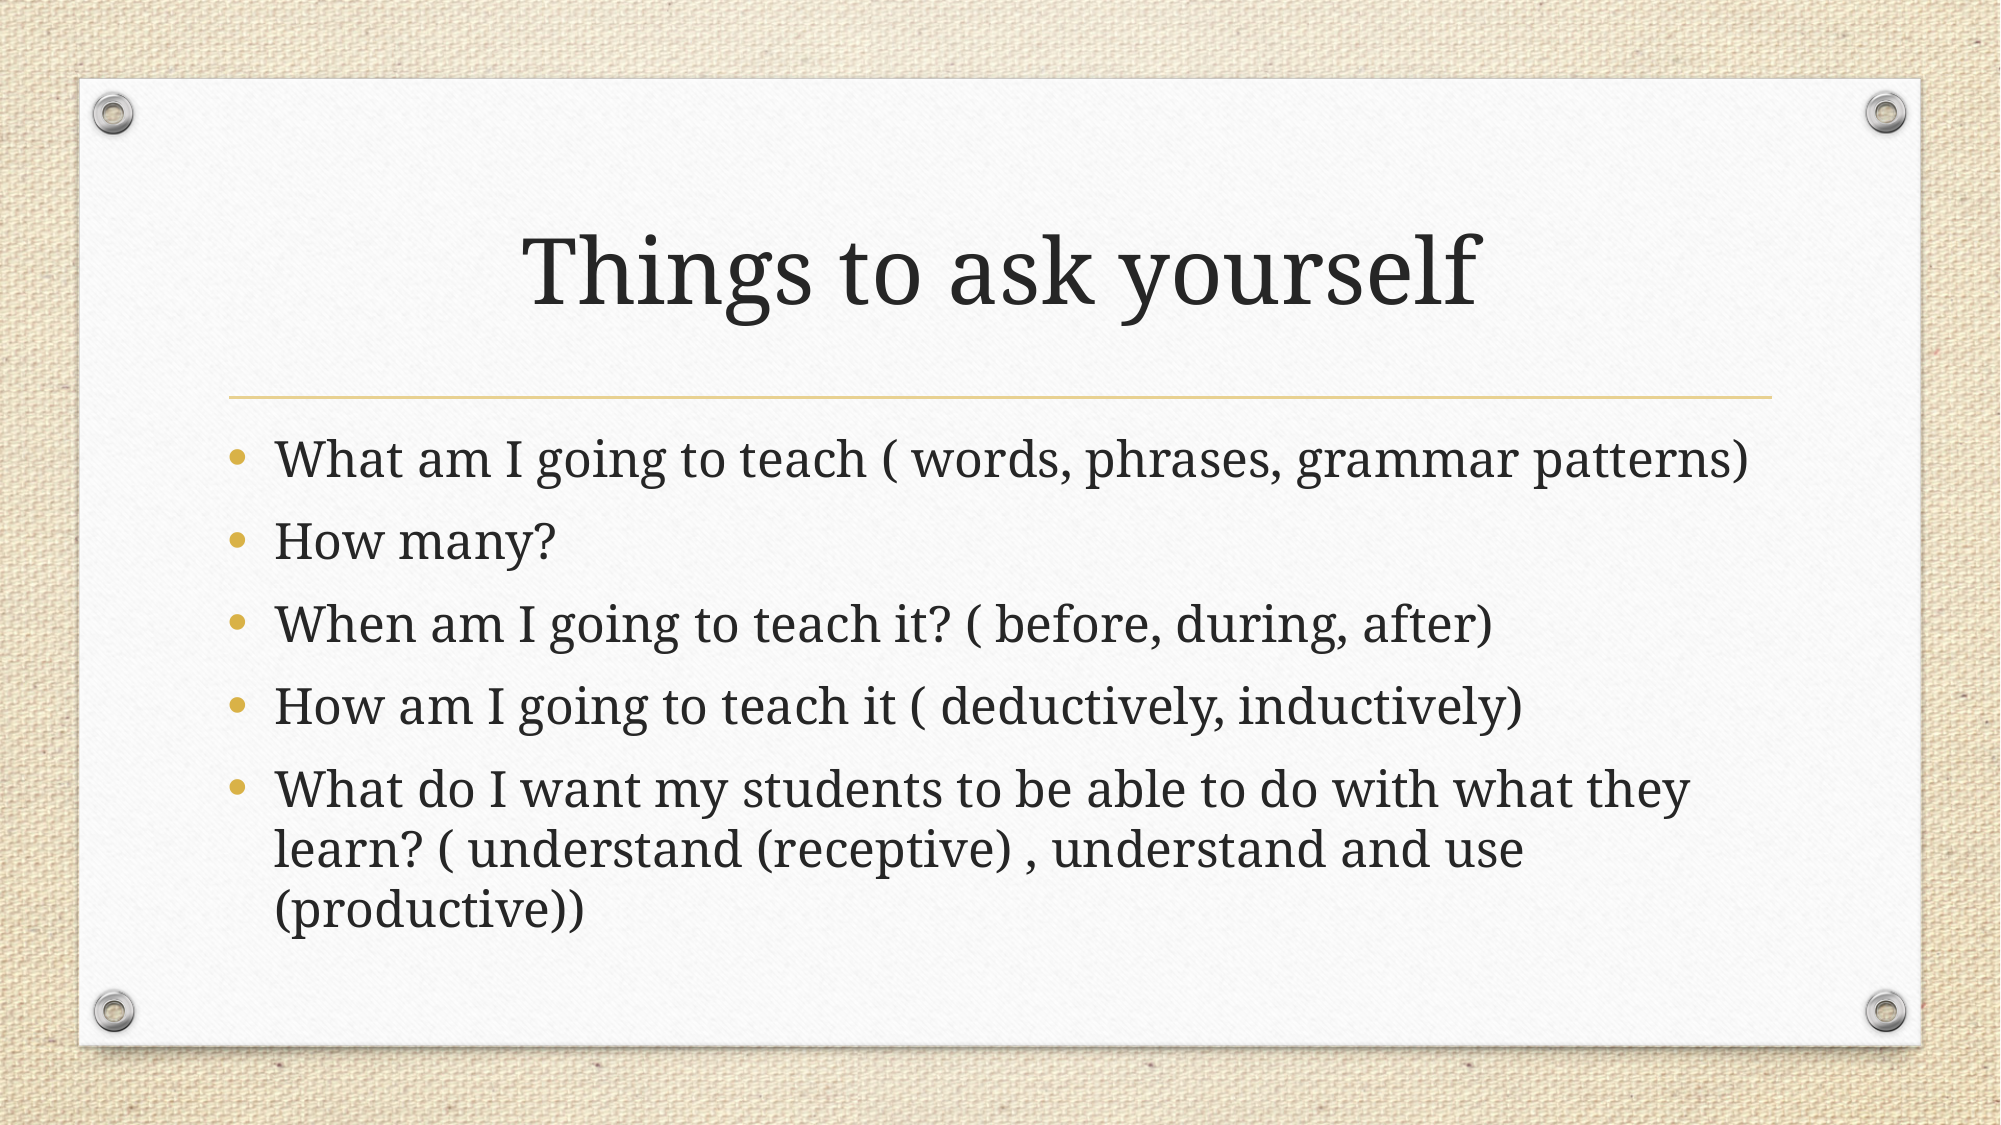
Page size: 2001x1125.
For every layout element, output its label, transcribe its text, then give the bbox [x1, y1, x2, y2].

title Things to ask yourself [212, 161, 1788, 375]
picture [0, 0, 2001, 1125]
list What am I going to teach ( words, phrases, grammar patterns) How many? When am I going to teach it? ( before, during, after) How am I going to teach it ( deductively, inductively) What do I want my students to be able to do with what they learn? ( understand (receptive) , understand and use (productive)) [212, 419, 1788, 964]
